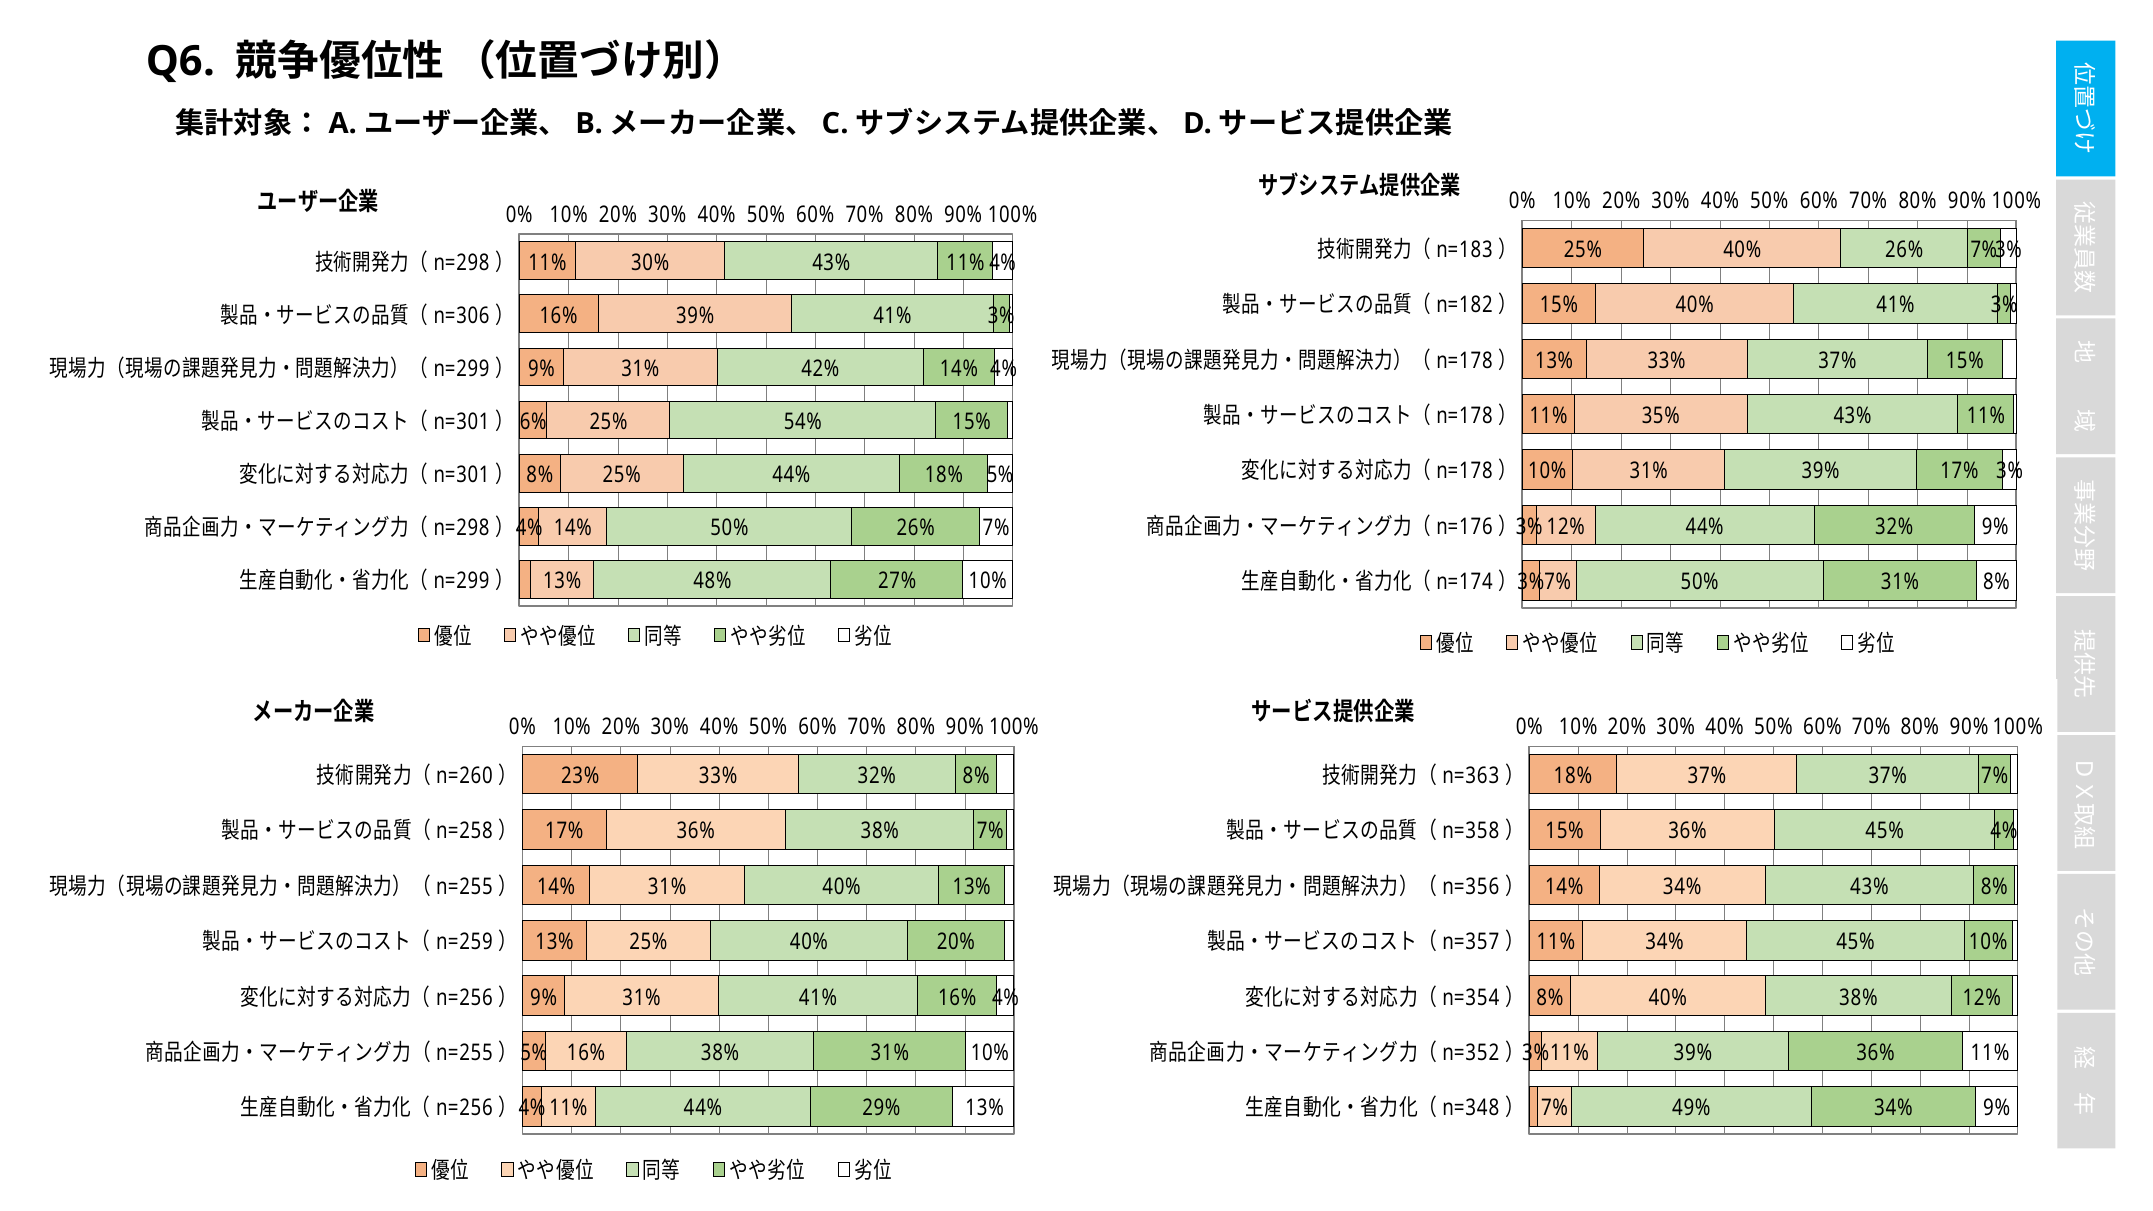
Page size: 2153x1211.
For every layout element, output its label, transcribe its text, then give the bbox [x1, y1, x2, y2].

chart [49, 153, 2058, 1211]
text_box 集計対象：A.ユーザー企業、B.メーカー企業、C.サブシステム提供企業、D.サービス提供企業 [131, 97, 2022, 147]
text_box Q6. 競争優位性 （位置づけ別） [131, 26, 2022, 92]
